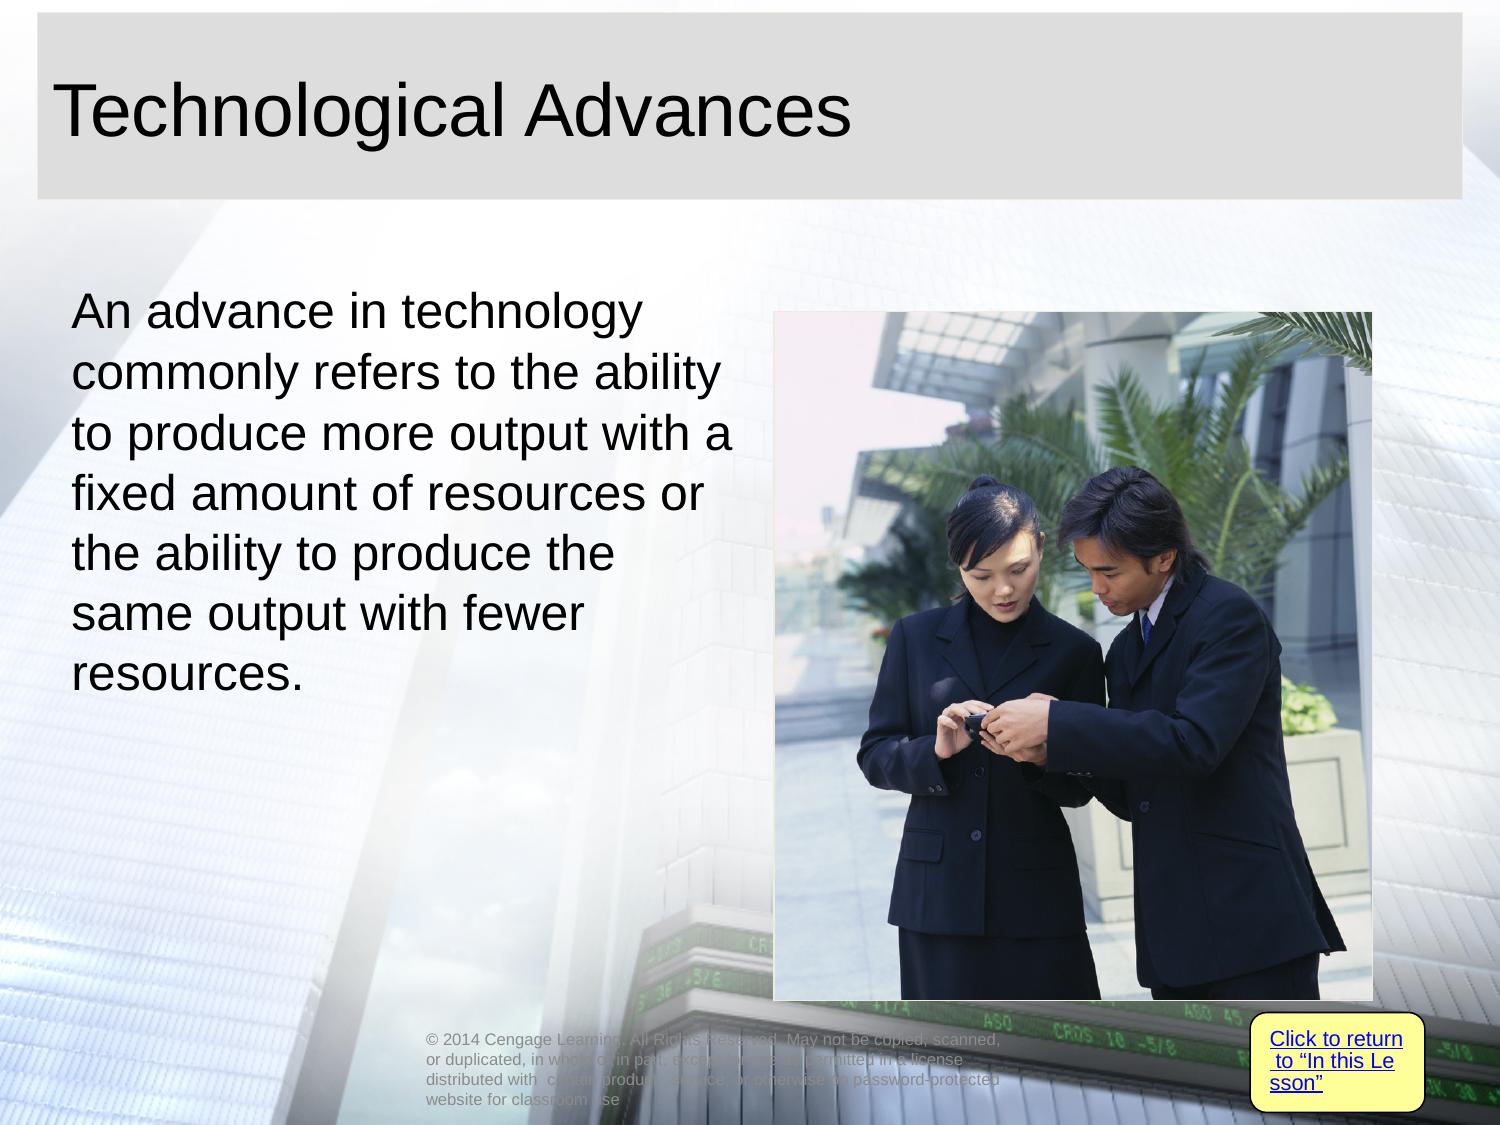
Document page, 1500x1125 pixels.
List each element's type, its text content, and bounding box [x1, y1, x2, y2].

title Technological Advances [37, 12, 1463, 200]
list An advance in technology commonly refers to the ability to produce more output with a fixed amount of resources or the ability to produce the same output with fewer resources. [0, 262, 750, 1080]
picture [0, 0, 1500, 1125]
text_box © 2014 Cengage Learning. All Rights Reserved. May not be copied, scanned, or duplicated, in whole or in part, except for use as permitted in a license distributed with certain product , service, or otherwise on password-protected website for classroom use [412, 1037, 1025, 1101]
text_box Click to return to “In this Lesson” [1250, 1012, 1426, 1113]
